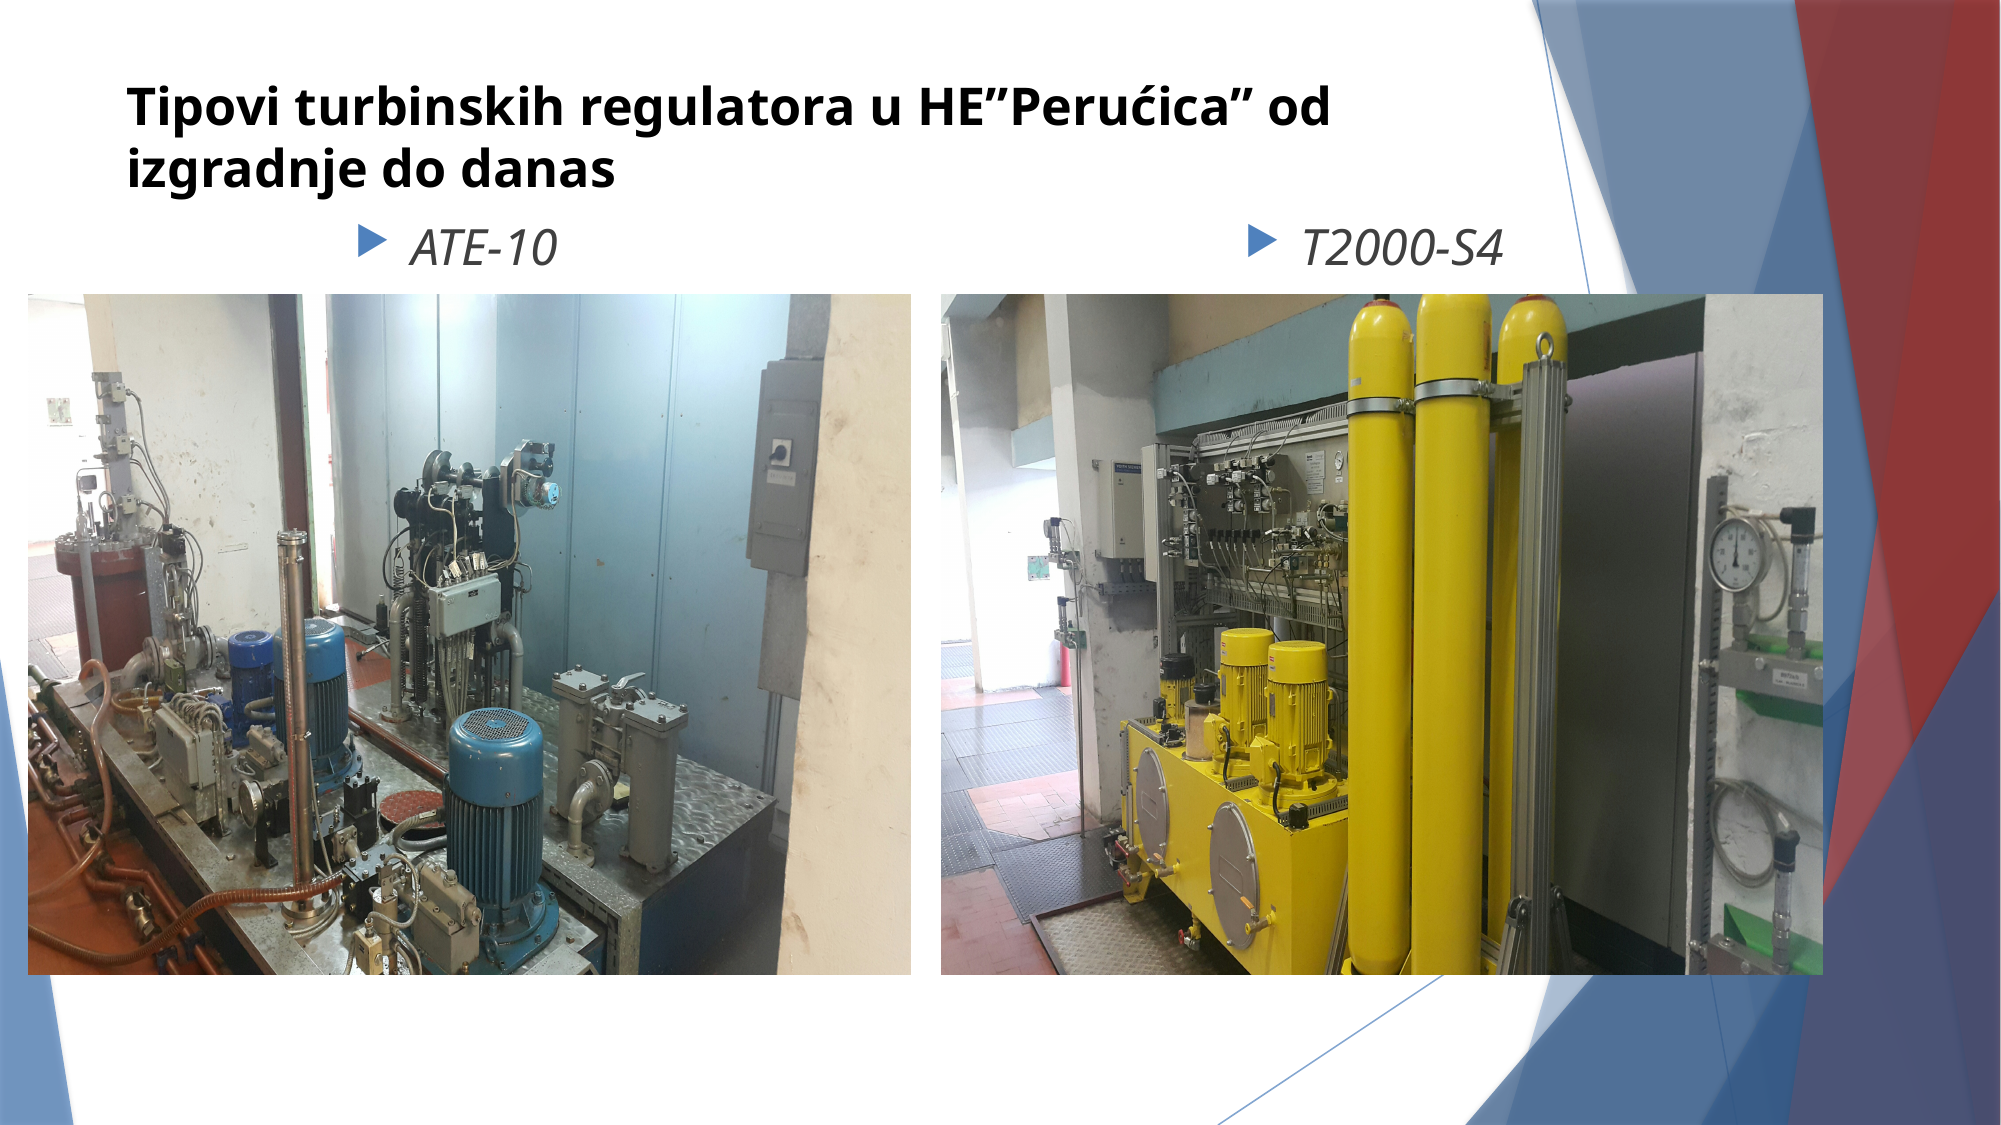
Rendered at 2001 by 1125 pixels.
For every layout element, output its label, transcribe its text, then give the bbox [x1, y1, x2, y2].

picture [940, 294, 1824, 976]
title Tipovi turbinskih regulatora u HE”Perućica” od izgradnje do danas [111, 61, 1448, 210]
text_box T2000-S4 [1229, 208, 1535, 290]
text_box ATE-10 [339, 208, 599, 290]
picture [28, 294, 911, 976]
